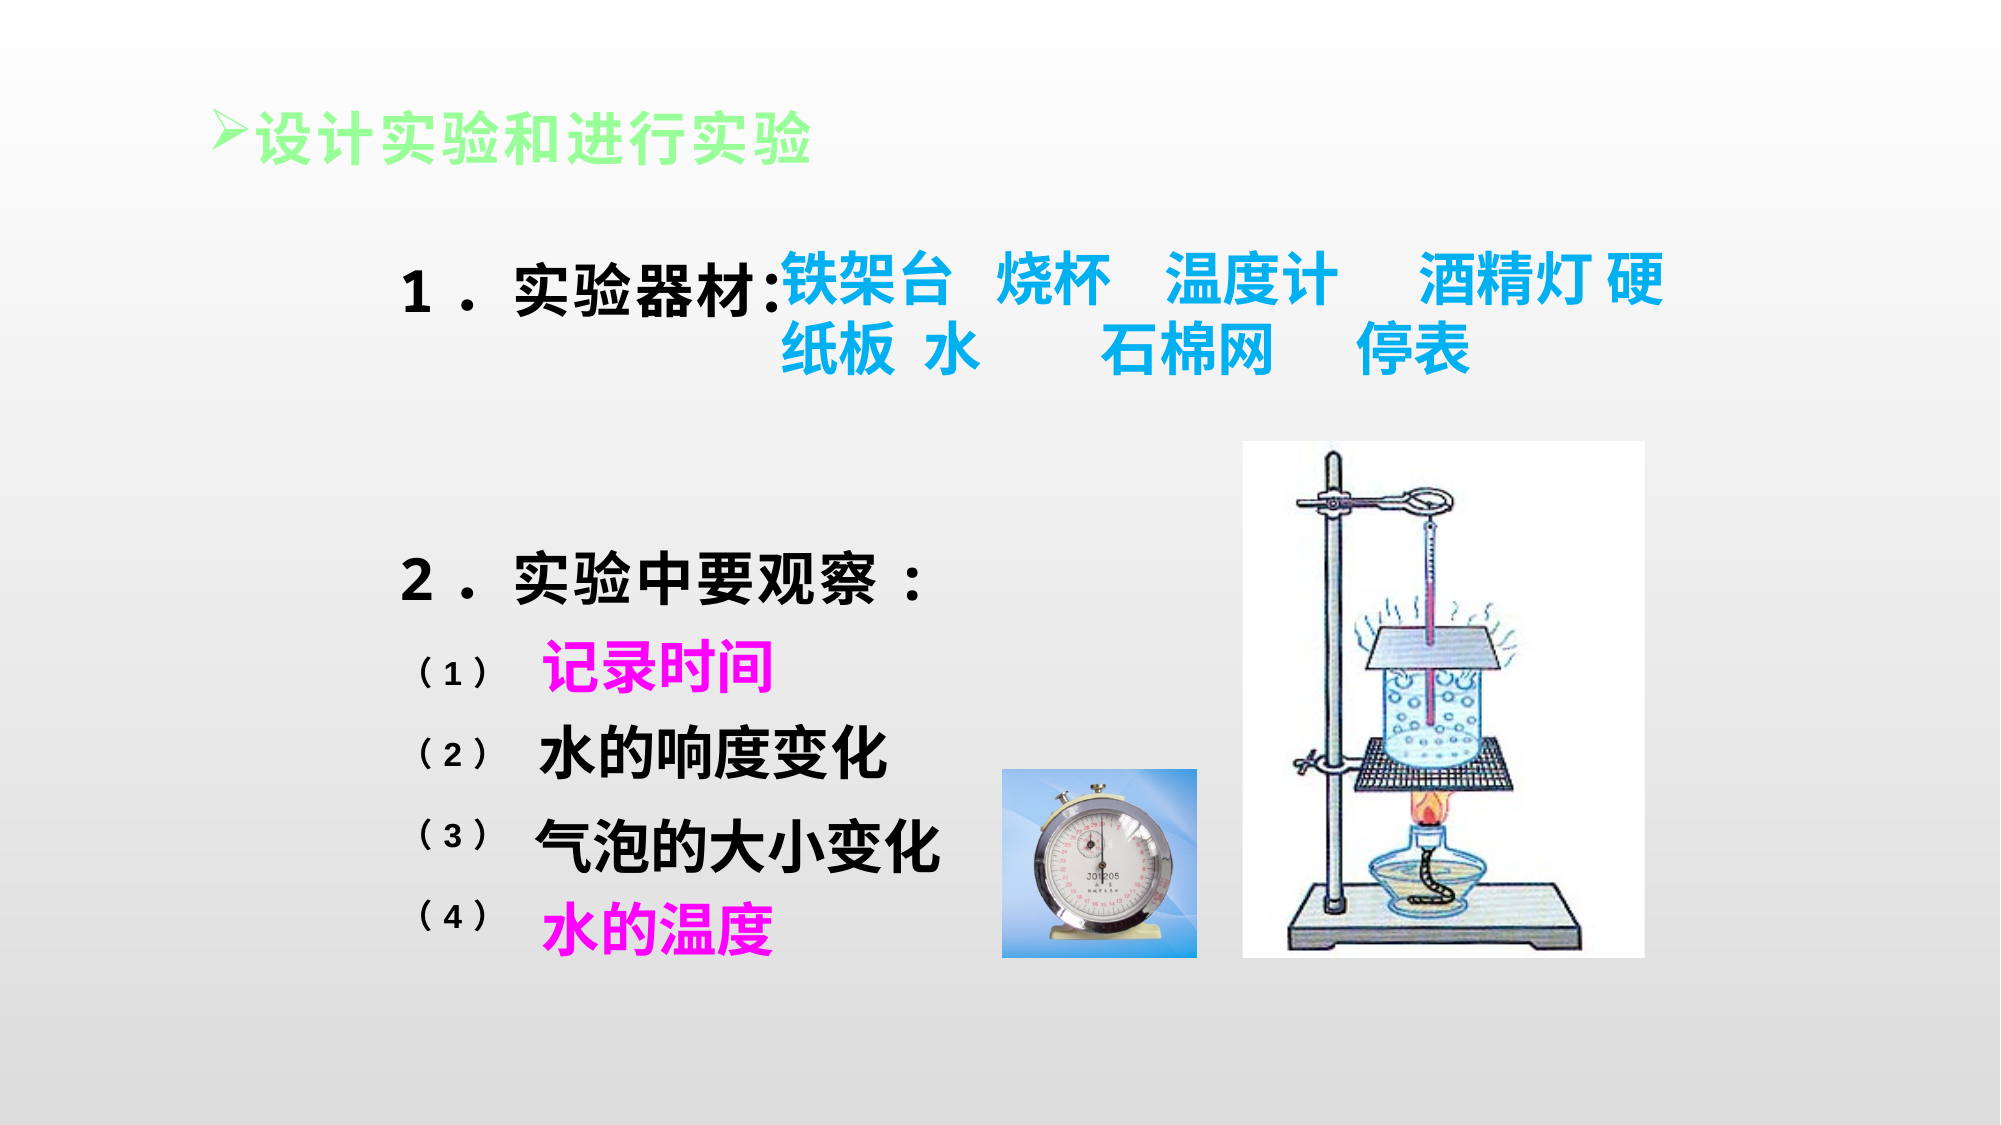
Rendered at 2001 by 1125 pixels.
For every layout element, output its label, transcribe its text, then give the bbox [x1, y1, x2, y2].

picture [1242, 441, 1645, 958]
text_box 铁架台 烧杯 温度计 酒精灯 硬纸板 水 石棉网 停表 [765, 234, 1699, 390]
list 1．实验器材： 2．实验中要观察: （1） （2） （3） （4） [382, 219, 1744, 930]
text_box 水的温度 [527, 885, 870, 971]
text_box 气泡的大小变化 [519, 802, 992, 888]
title 设计实验和进行实验 [191, 66, 1197, 208]
text_box 水的响度变化 [524, 709, 927, 794]
text_box 记录时间 [527, 622, 823, 708]
picture [1002, 769, 1197, 958]
